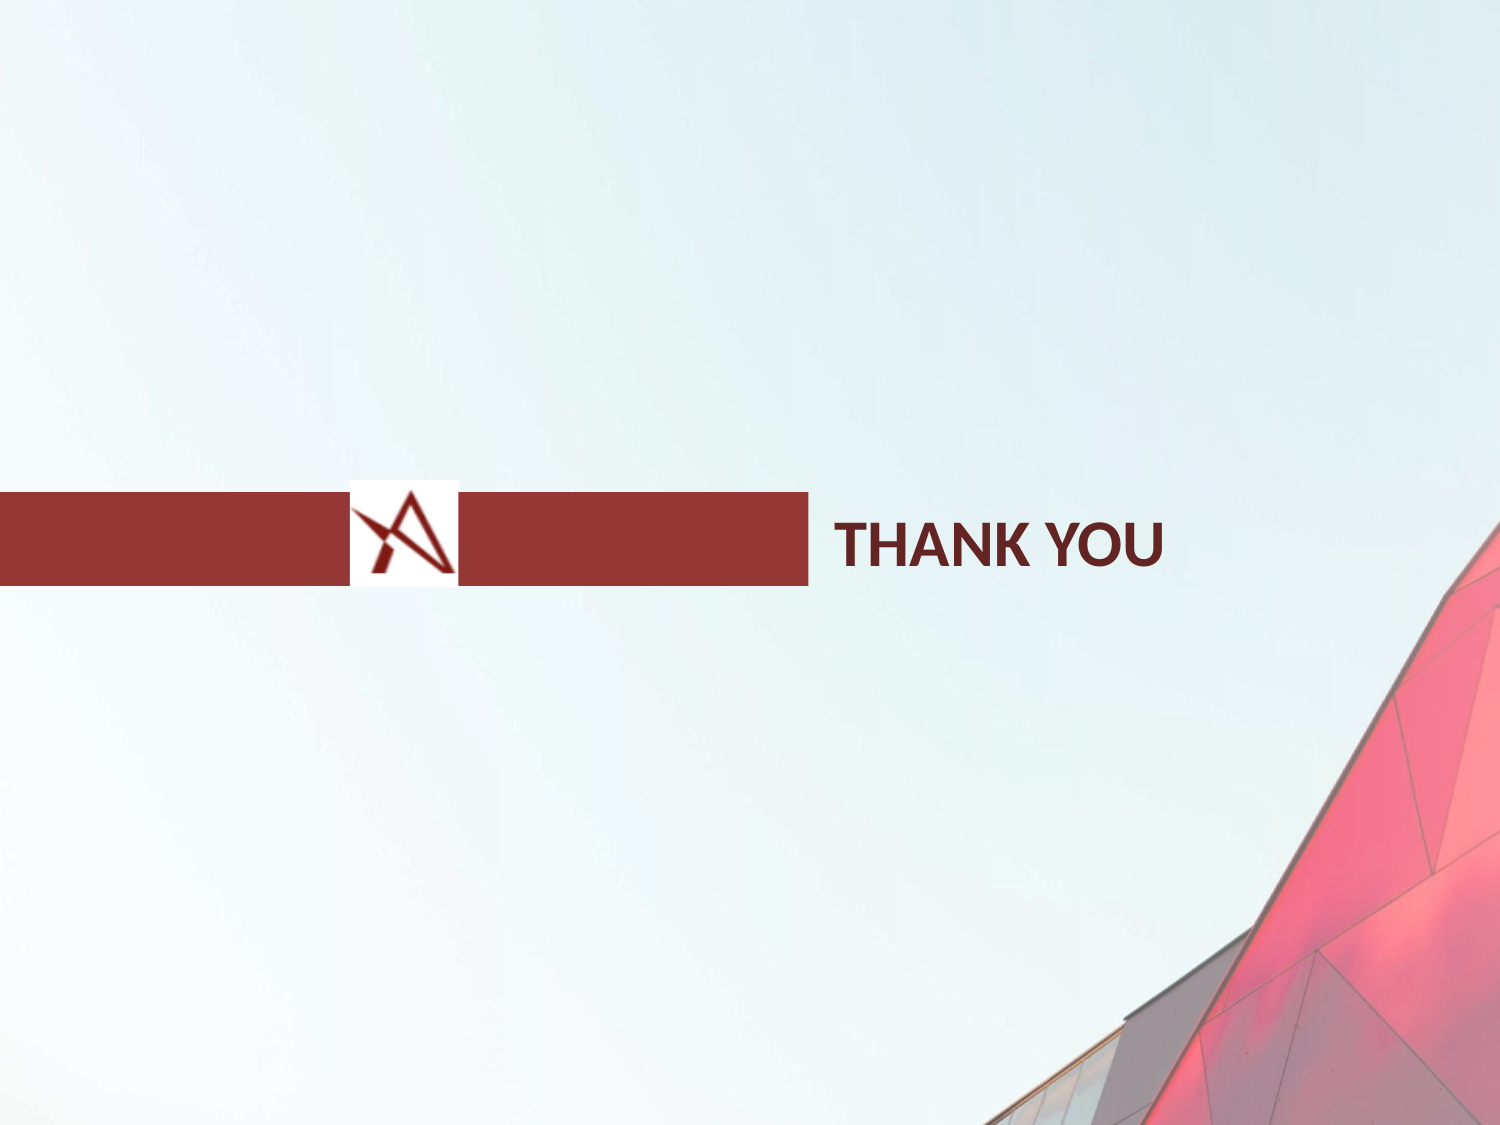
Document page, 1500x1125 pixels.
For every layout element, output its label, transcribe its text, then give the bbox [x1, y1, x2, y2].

text_box [0, 490, 344, 588]
text_box [462, 490, 811, 588]
text_box [0, 0, 1500, 1125]
text_box THANK YOU [820, 492, 1336, 587]
picture [349, 480, 459, 587]
